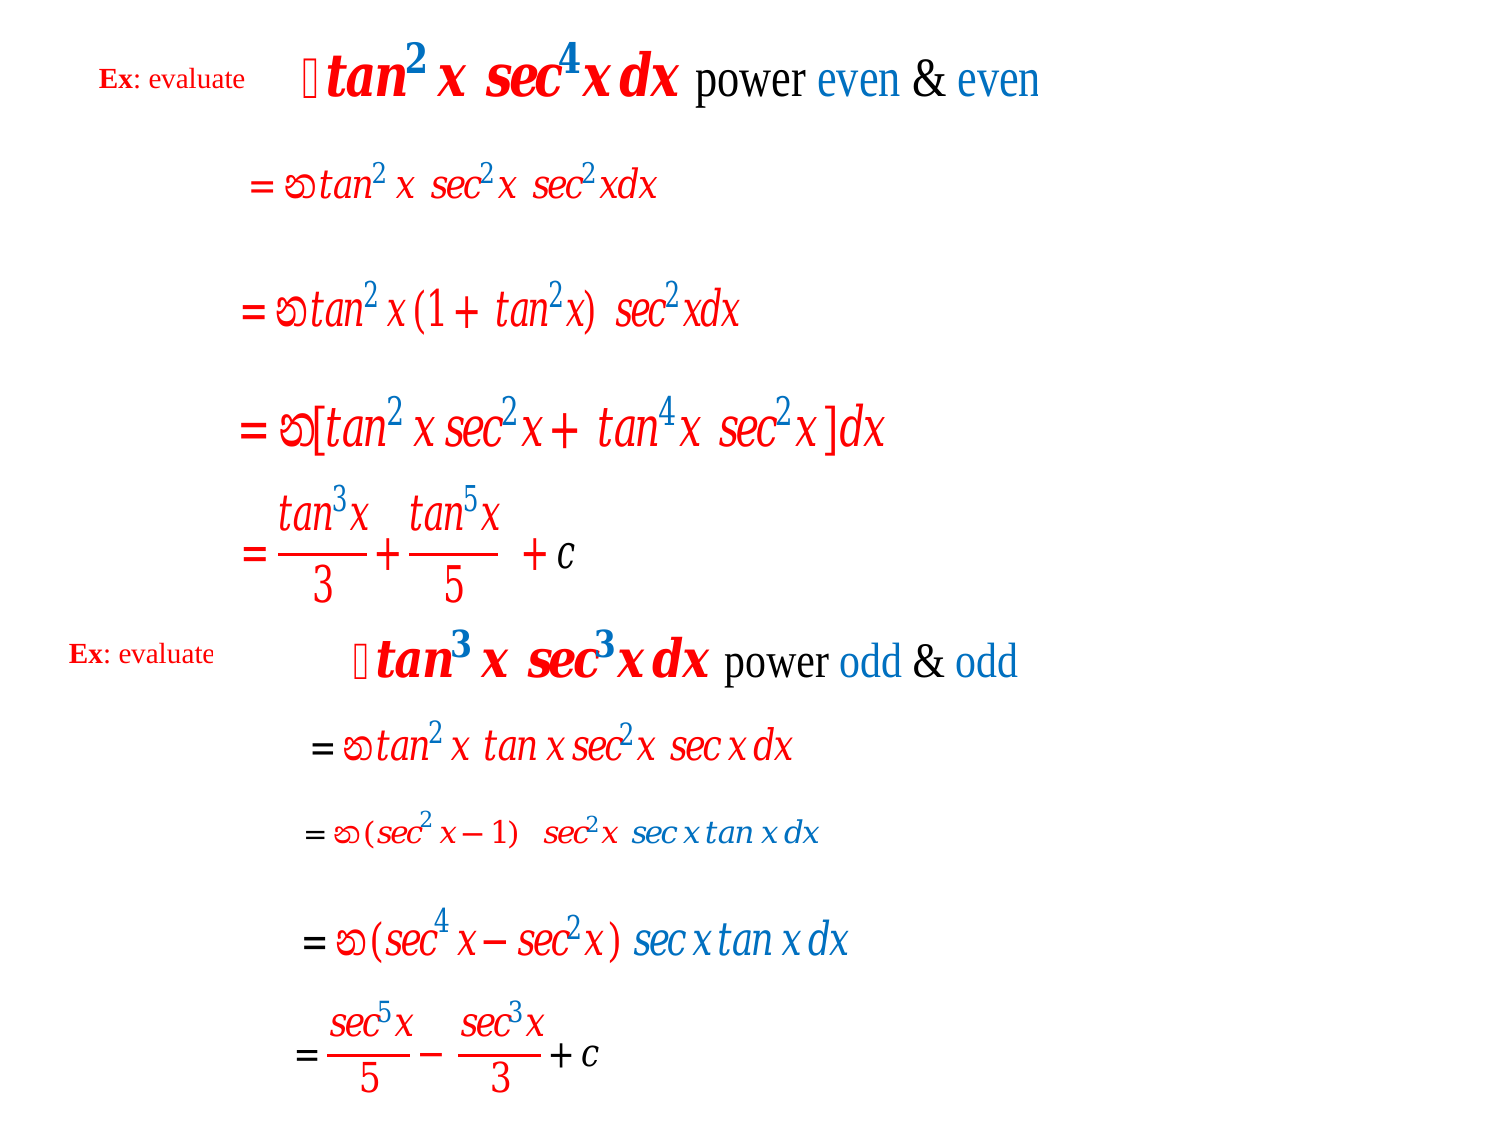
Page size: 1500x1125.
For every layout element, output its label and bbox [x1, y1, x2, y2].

picture [0, 890, 1064, 1101]
picture [0, 624, 1026, 873]
picture [0, 249, 1088, 613]
picture [0, 37, 1038, 122]
picture [0, 137, 913, 238]
